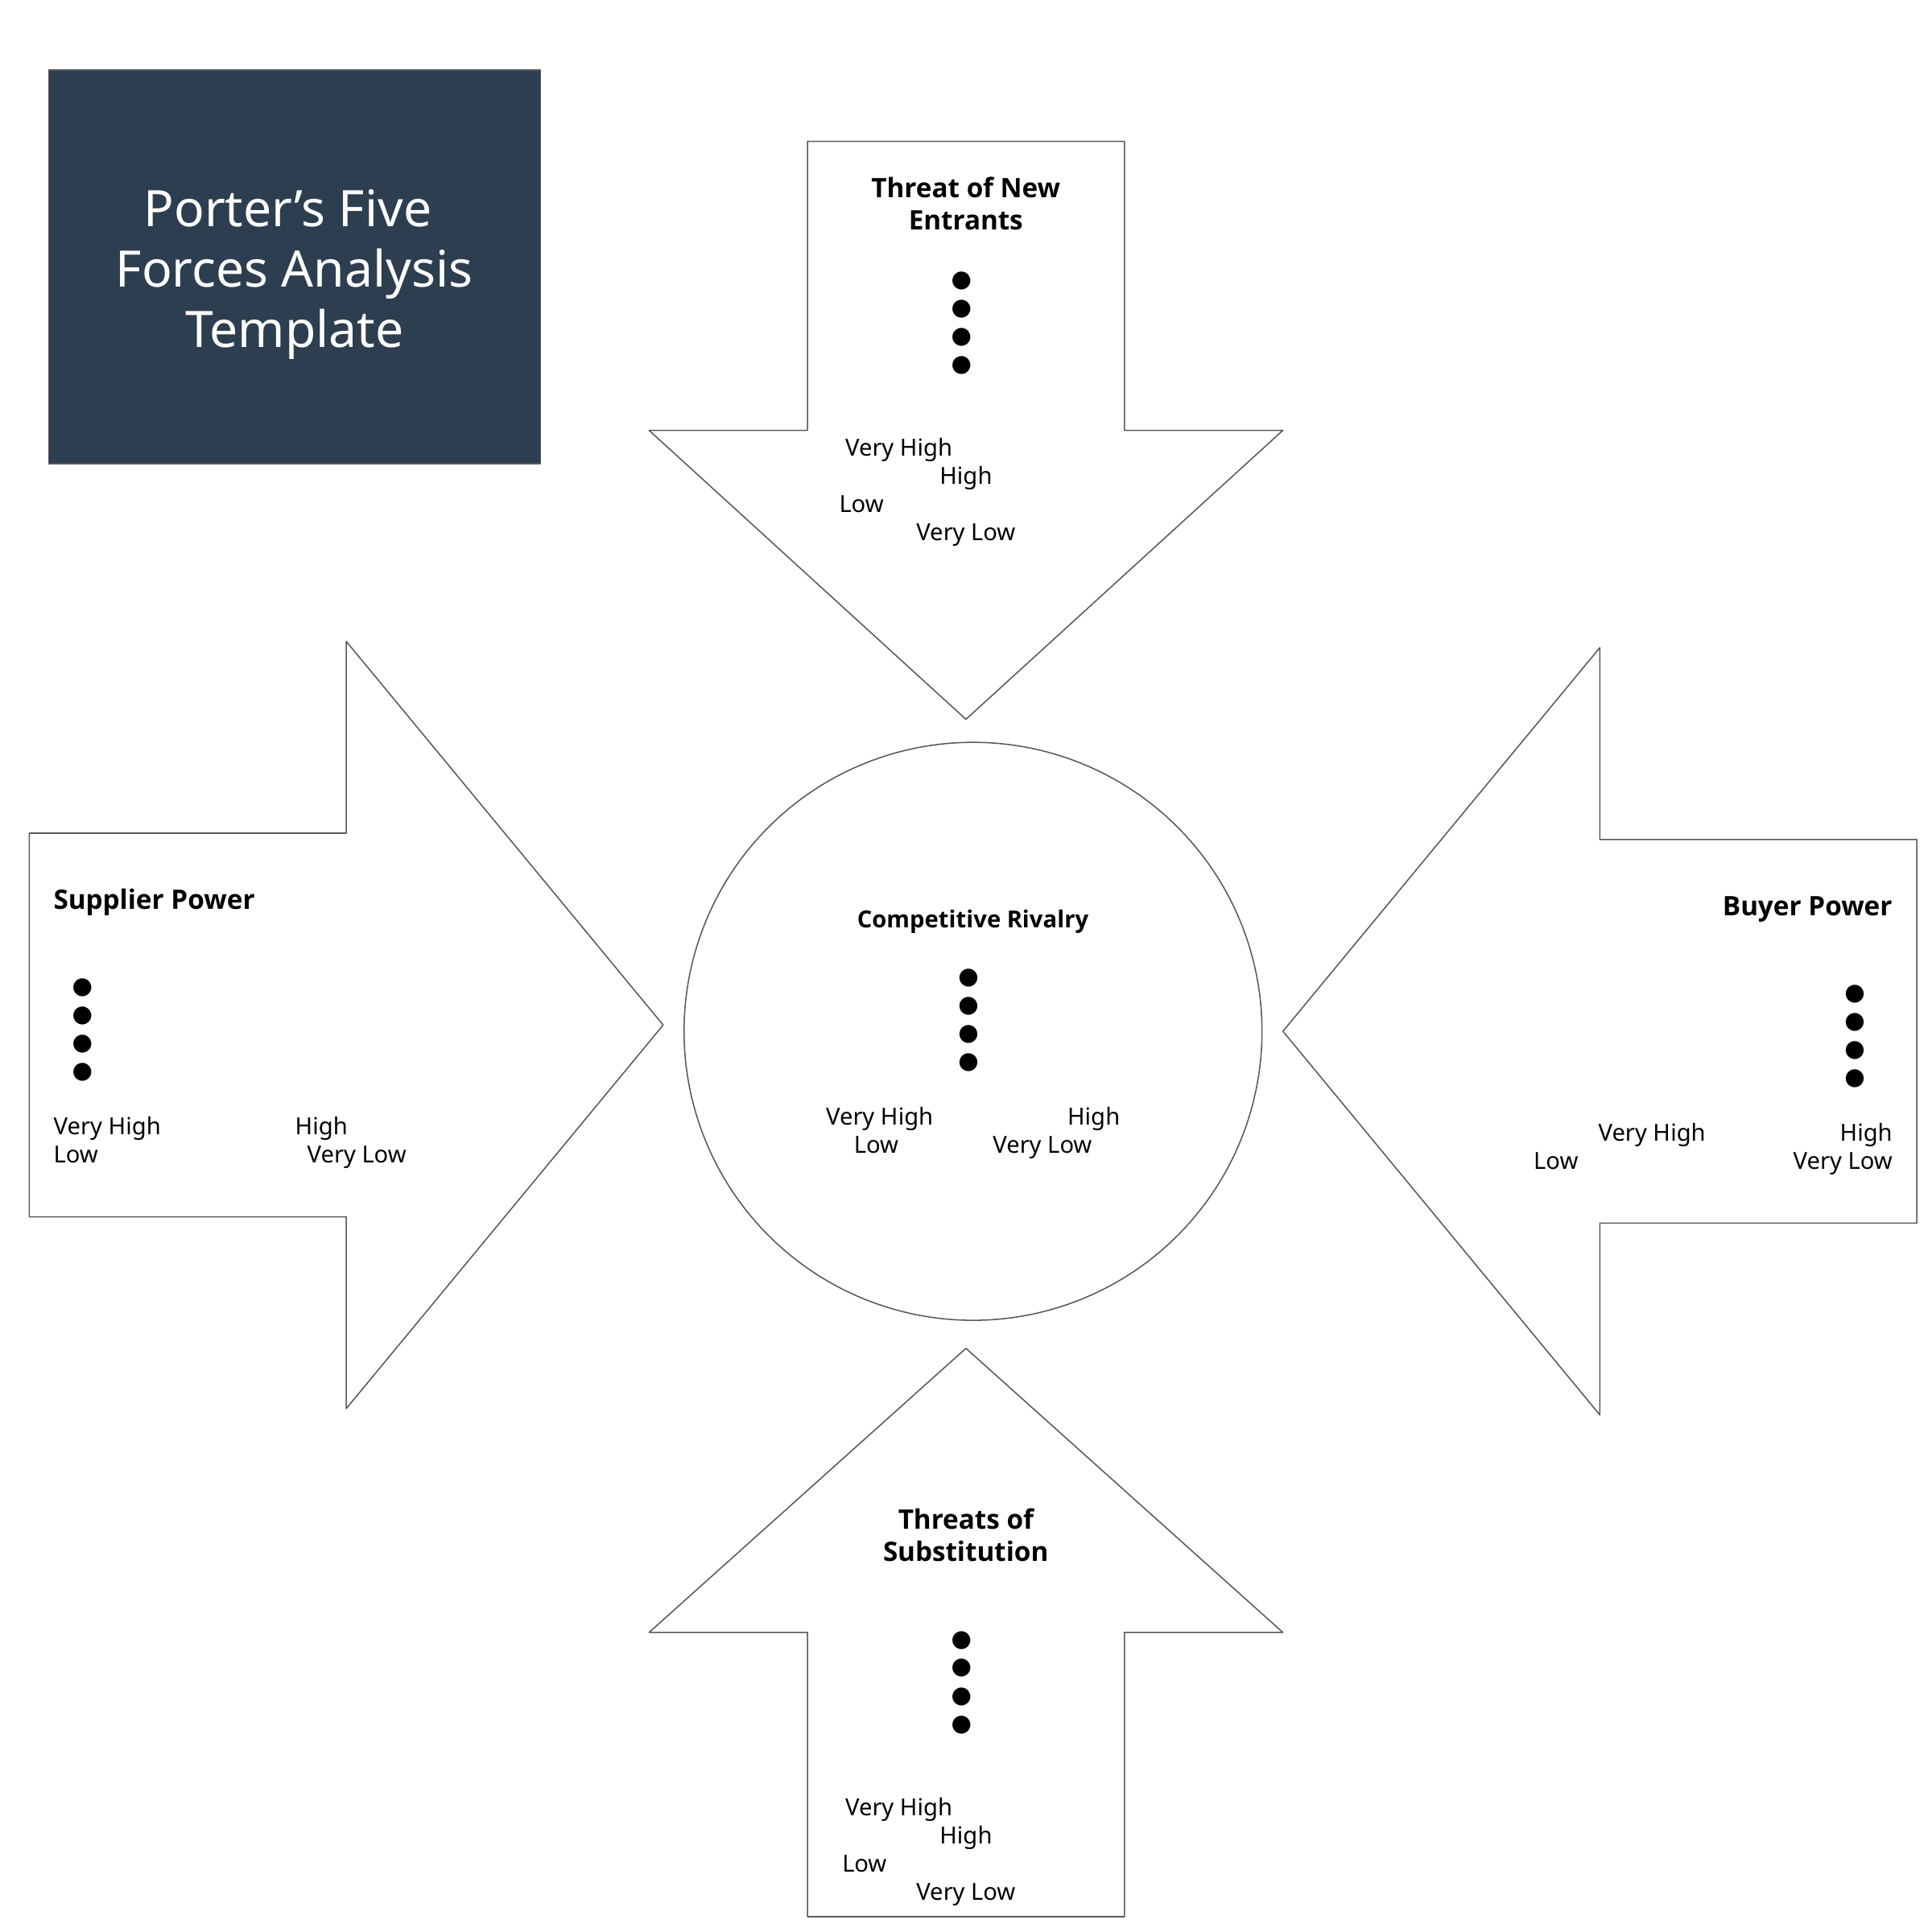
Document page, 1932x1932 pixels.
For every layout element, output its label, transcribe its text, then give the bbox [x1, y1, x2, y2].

text_box Buyer Power Very High High Low Very Low [1282, 647, 1918, 1415]
text_box Threat of New Entrants Very High High Low Very Low [649, 141, 1283, 720]
text_box Porter’s Five Forces Analysis Template [48, 70, 541, 464]
text_box Competitive Rivalry Very High High Low Very Low [683, 742, 1262, 1321]
text_box Threats of Substitution Very High High Low Very Low [649, 1348, 1283, 1917]
text_box Supplier Power Very High High Low Very Low [29, 641, 663, 1409]
